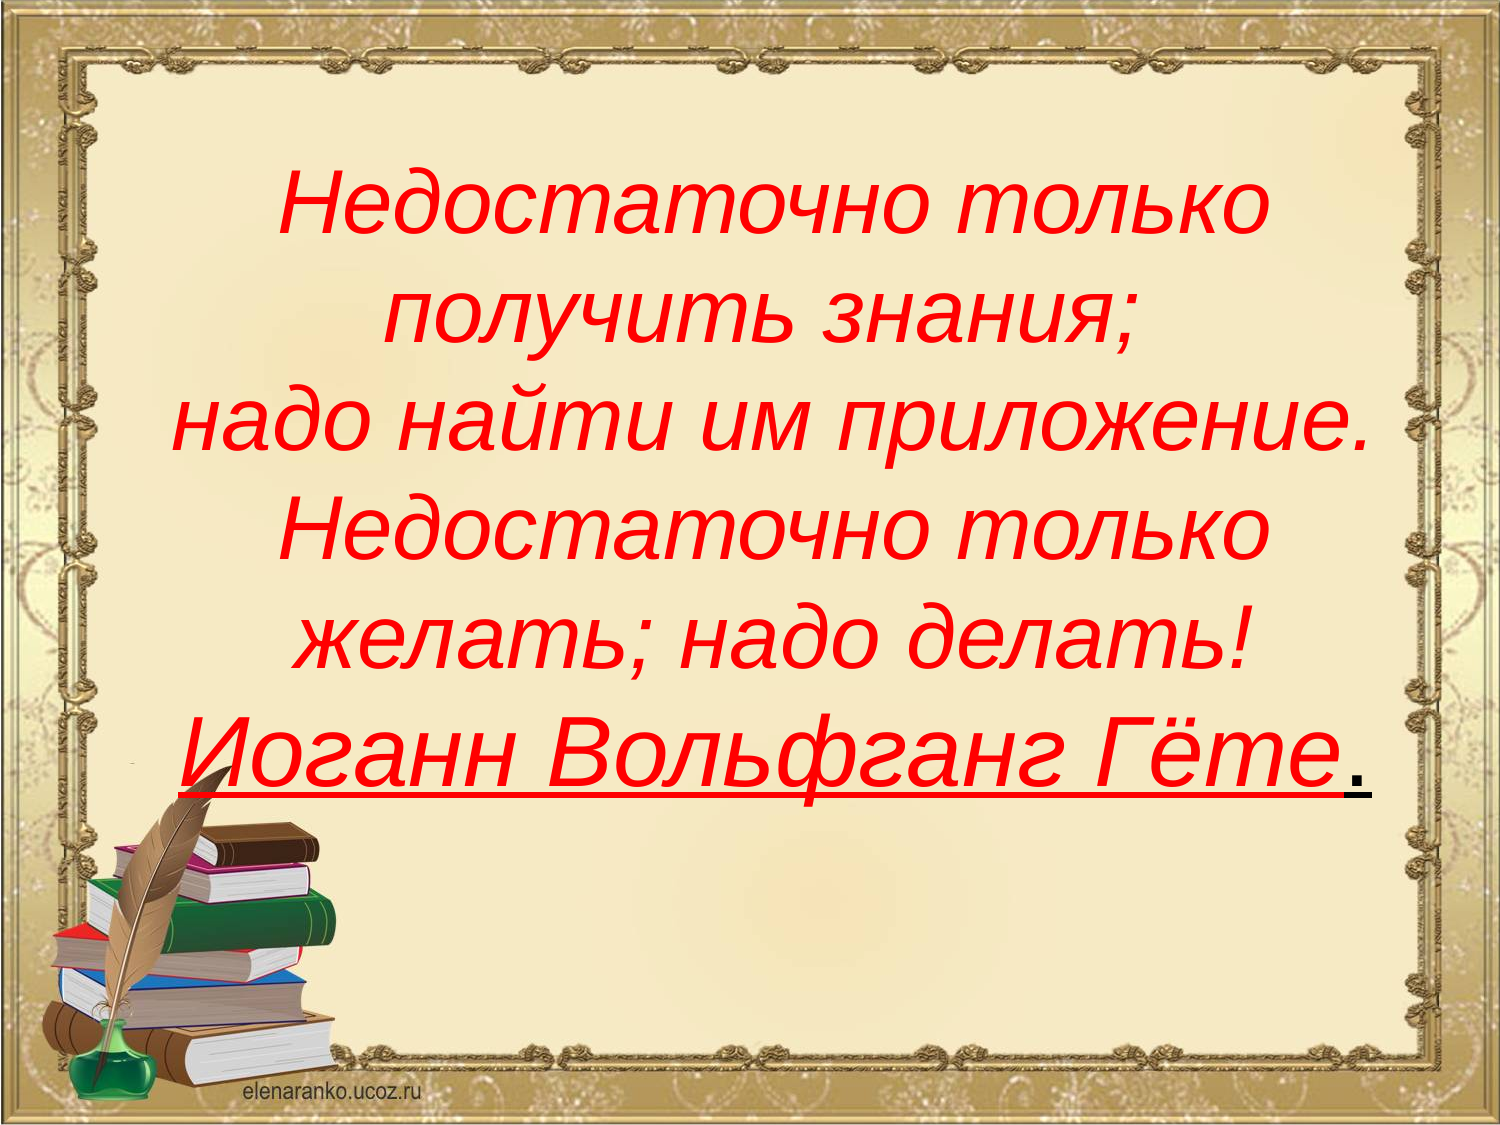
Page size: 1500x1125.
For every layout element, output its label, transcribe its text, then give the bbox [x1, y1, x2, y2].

picture [0, 0, 1500, 1125]
title Недостаточно только получить знания; надо найти им приложение. Недостаточно только желать; надо делать! Иоганн Вольфганг Гёте. [93, 128, 1457, 821]
